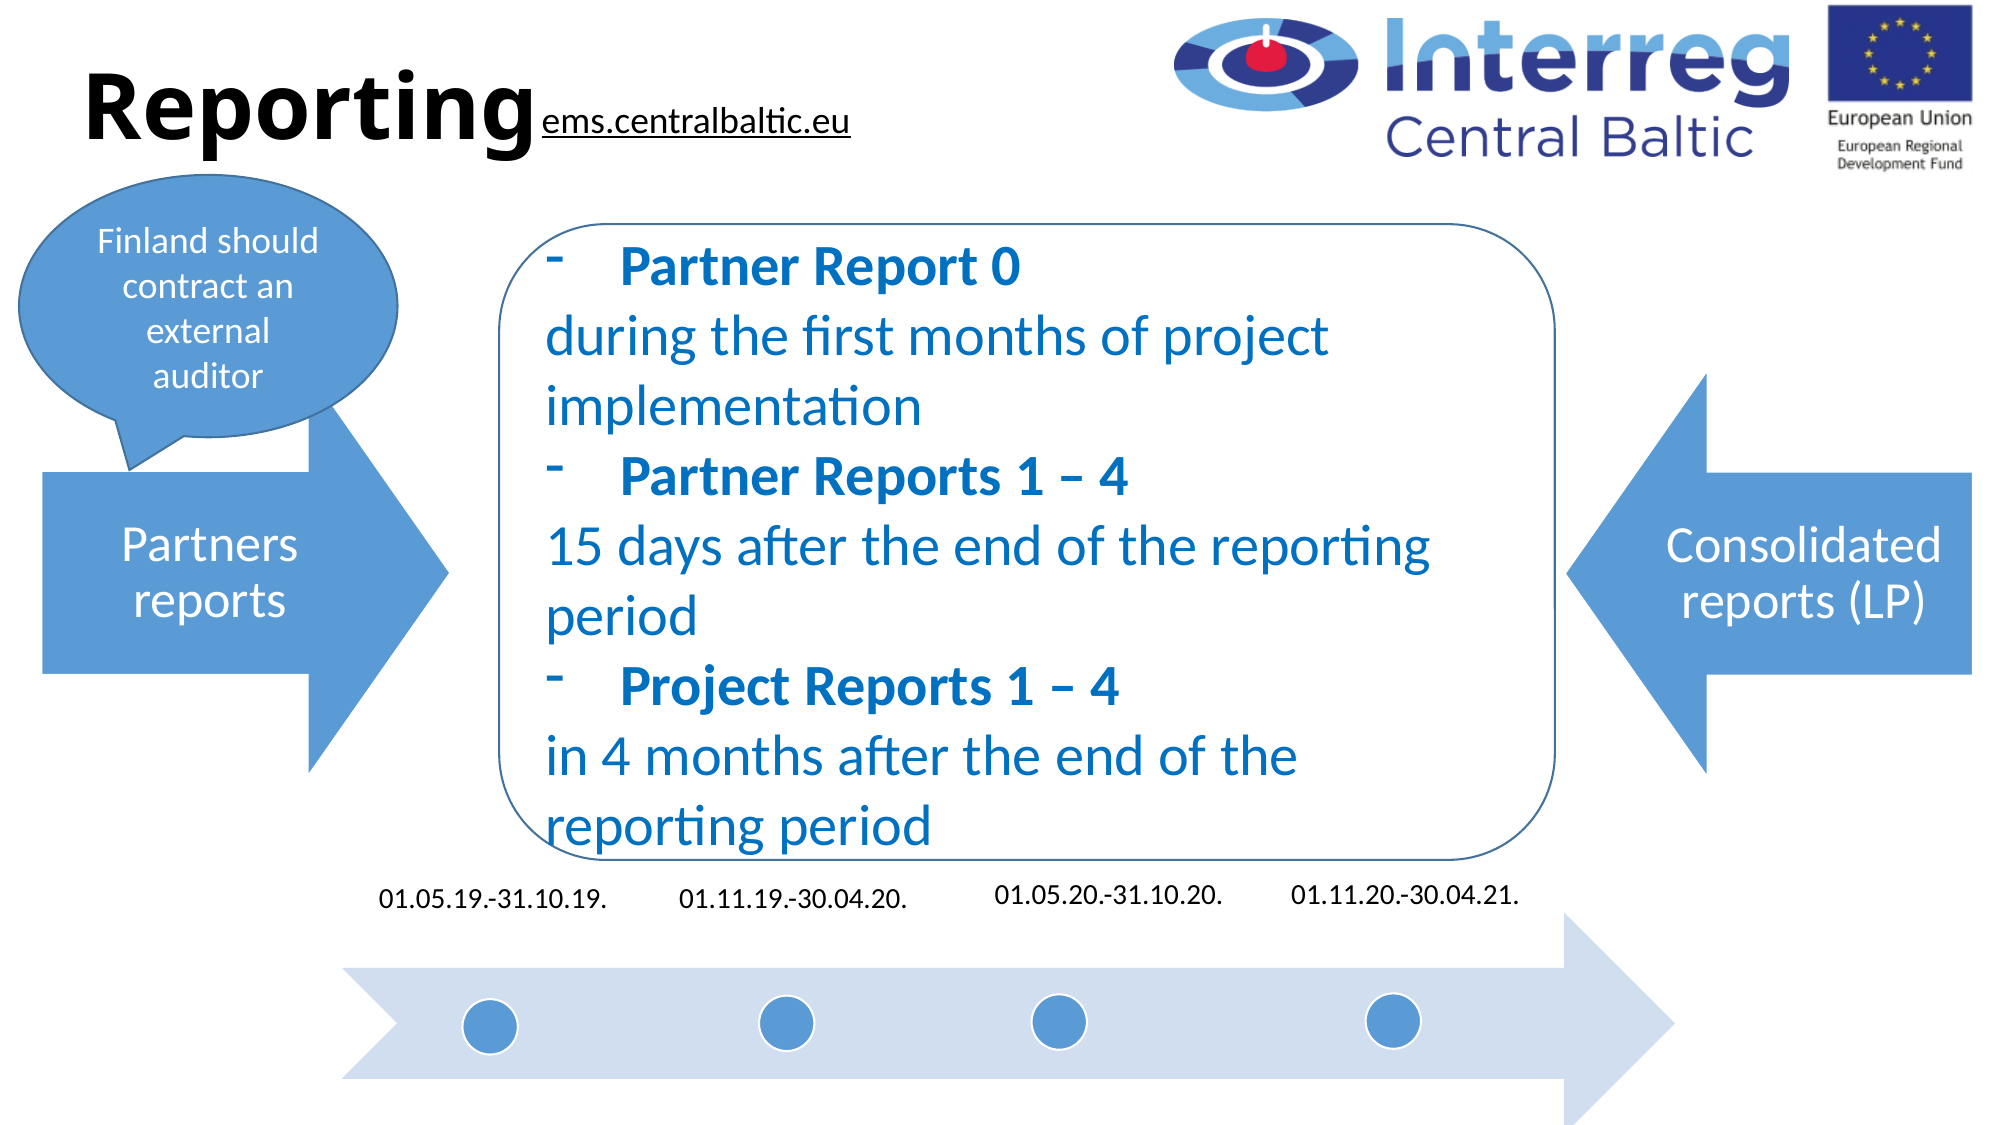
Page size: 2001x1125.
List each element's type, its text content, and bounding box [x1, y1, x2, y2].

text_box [341, 746, 1676, 1125]
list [40, 368, 1973, 778]
text_box ems.centralbaltic.eu [526, 88, 866, 149]
picture [1822, 0, 1979, 175]
text_box Finland should contract an external auditor [17, 173, 399, 368]
picture [1174, 18, 1789, 157]
title Reporting [66, 0, 1792, 219]
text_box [851, 528, 1258, 928]
text_box Partner Report 0 during the first months of project implementation Partner Reports 1 – 4 15 days after the end of the reporting period Project Reports 1 – 4 in 4 months after the end of the reporting period [498, 223, 1556, 368]
